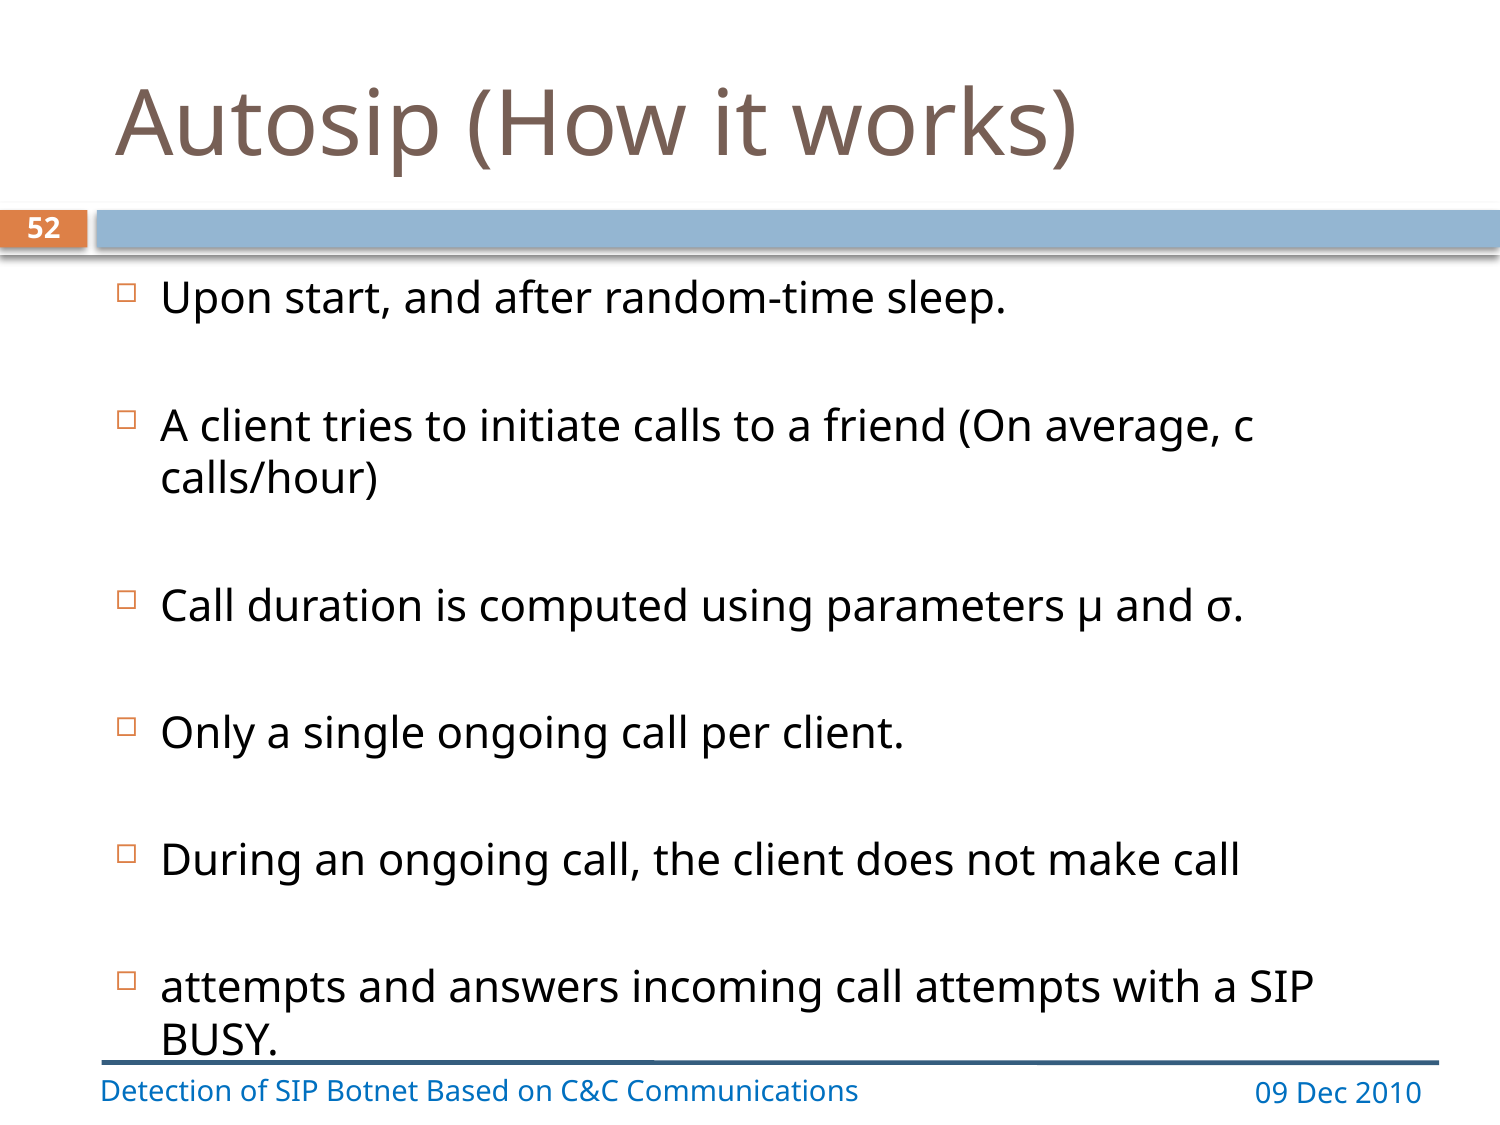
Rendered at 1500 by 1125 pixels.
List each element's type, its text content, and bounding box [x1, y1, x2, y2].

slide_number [999, 1075, 1438, 1122]
list Upon start, and after random-time sleep. A client tries to initiate calls to a friend (On average, c calls/hour) Call duration is computed using parameters μ and σ. Only a single ongoing call per client. During an ongoing call, the client does not make call attempts and answers incoming call attempts with a SIP BUSY. [100, 262, 1438, 1075]
title Autosip (How it works) [100, 37, 1438, 200]
footer Detection of SIP Botnet Based on C&C Communications [99, 1061, 990, 1122]
slide_number 52 [0, 208, 88, 249]
